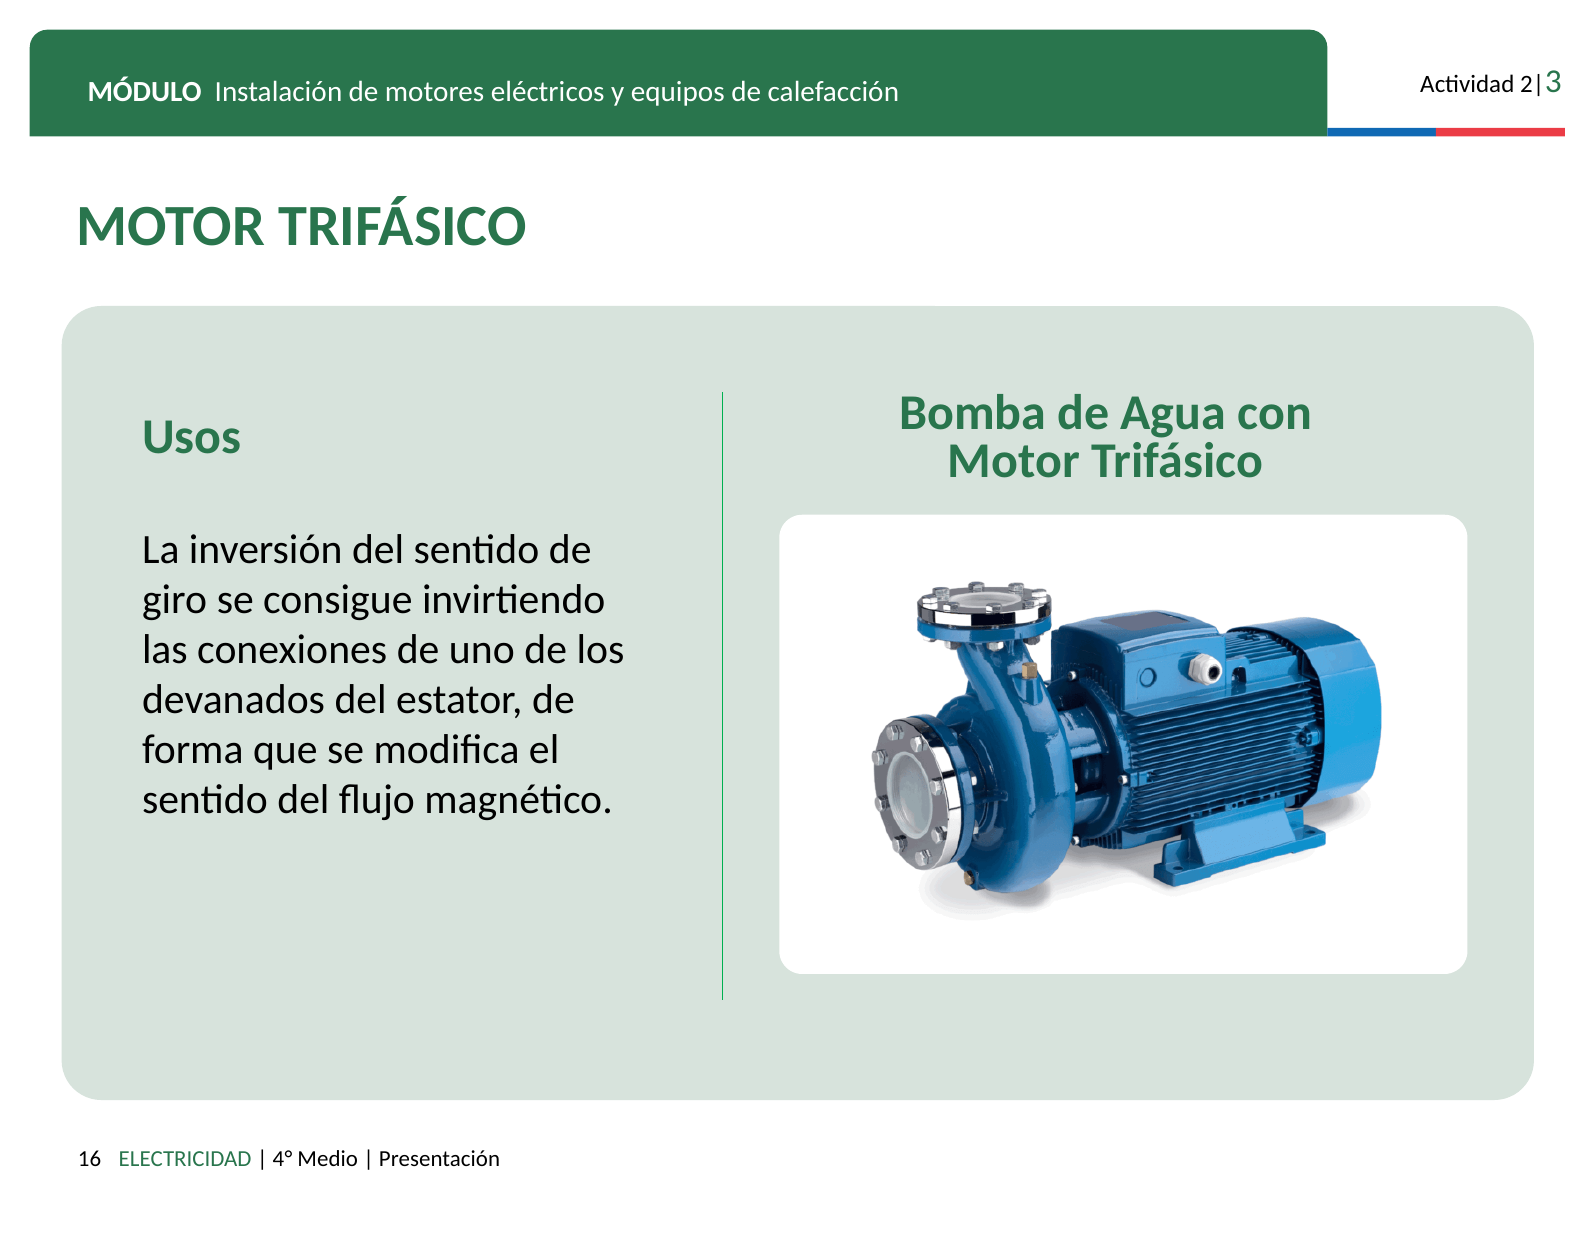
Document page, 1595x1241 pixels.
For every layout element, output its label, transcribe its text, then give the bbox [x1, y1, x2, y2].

text_box La inversión del sentido de giro se consigue invirtiendo las conexiones de uno de los devanados del estator, de forma que se modifica el sentido del flujo magnético. [127, 514, 662, 830]
text_box [779, 514, 1468, 974]
text_box Bomba de Agua con Motor Trifásico [825, 406, 1386, 472]
text_box [61, 305, 1534, 1101]
text_box MOTOR TRIFÁSICO [61, 193, 738, 264]
text_box Usos [127, 406, 688, 472]
picture [842, 544, 1404, 935]
